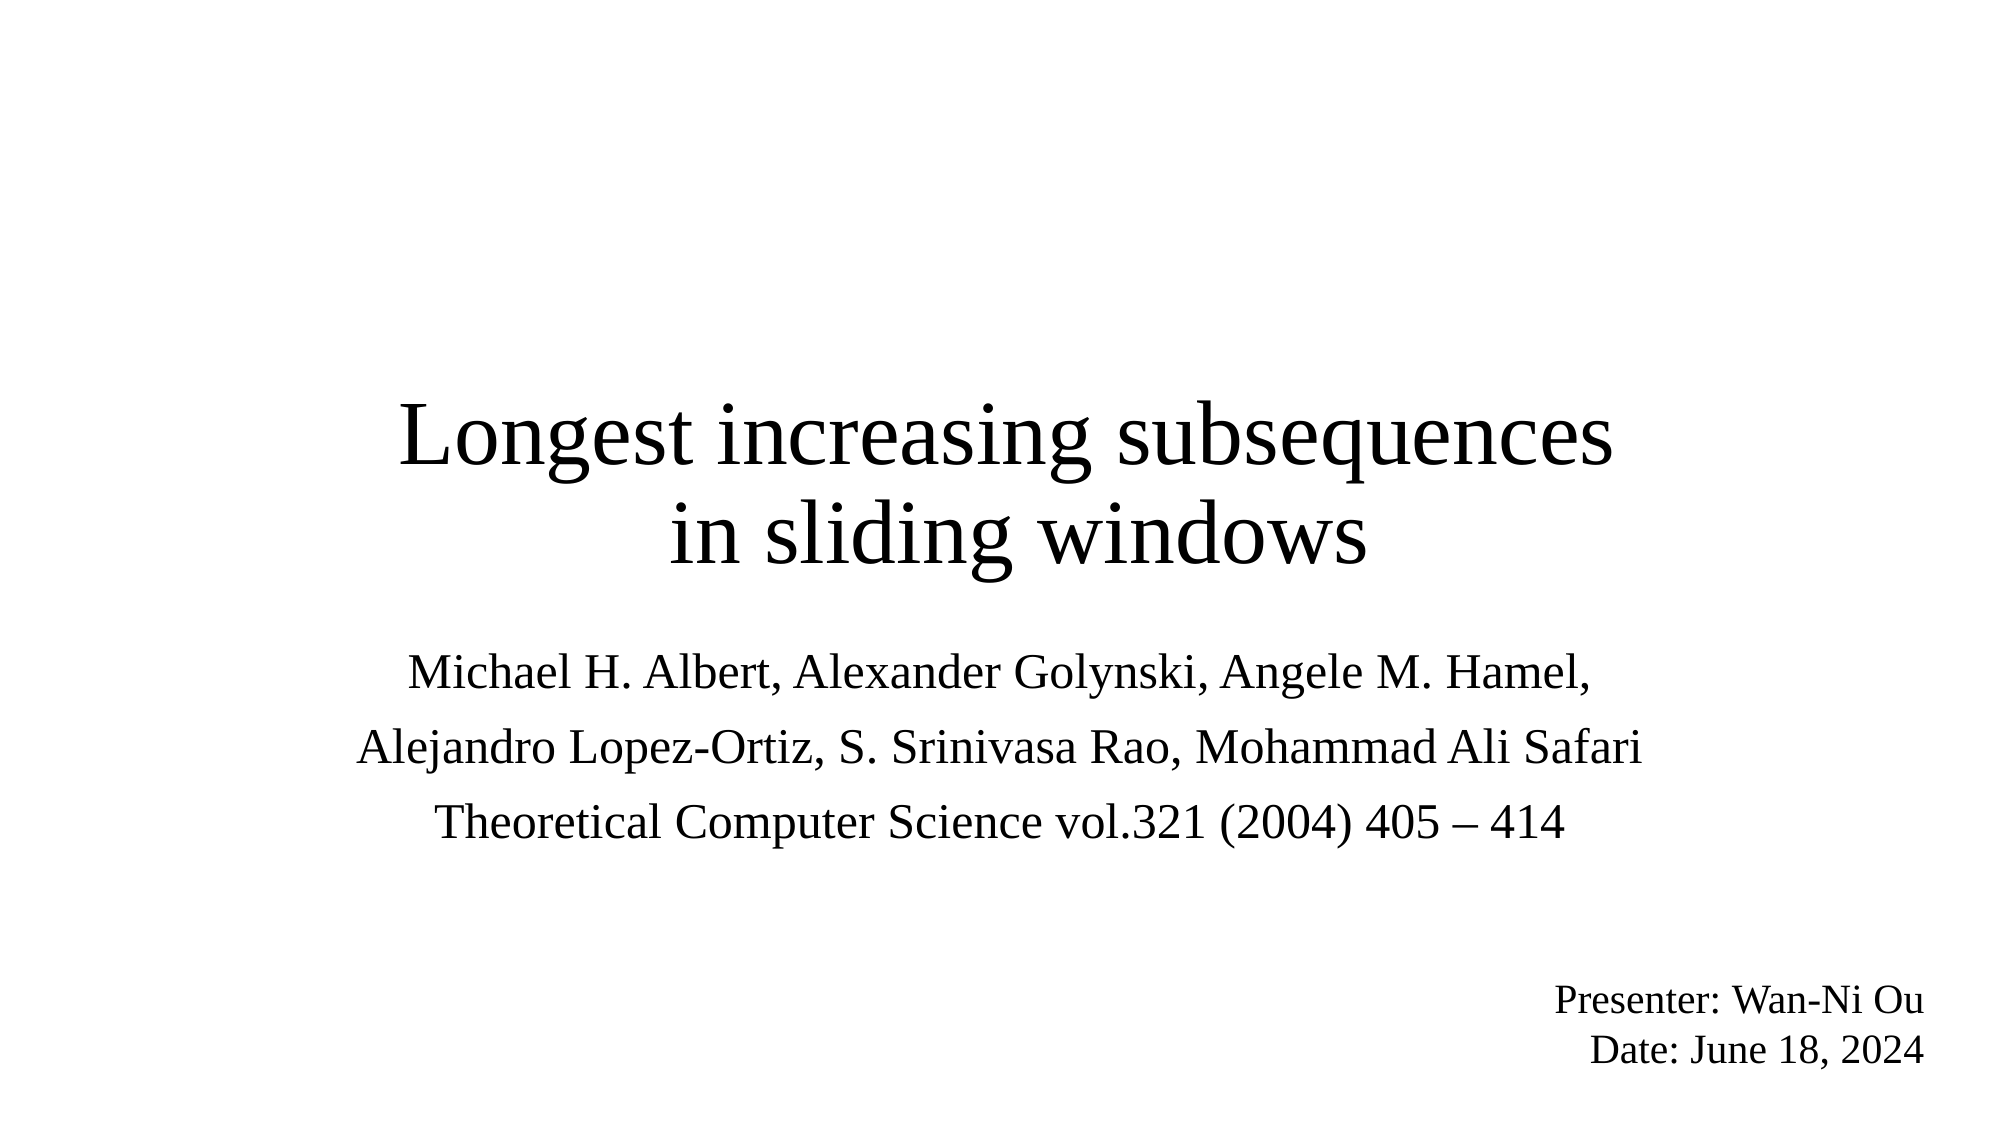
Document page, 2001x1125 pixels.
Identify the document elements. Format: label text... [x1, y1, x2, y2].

subtitle Michael H. Albert, Alexander Golynski, Angele M. Hamel, Alejandro Lopez-Ortiz, S. Srinivasa Rao, Mohammad Ali Safari Theoretical Computer Science vol.321 (2004) 405 – 414 [249, 638, 1750, 910]
title Longest increasing subsequences in sliding windows [0, 454, 2000, 591]
text_box Presenter: Wan-Ni Ou Date: June 18, 2024 [1296, 957, 1940, 1088]
